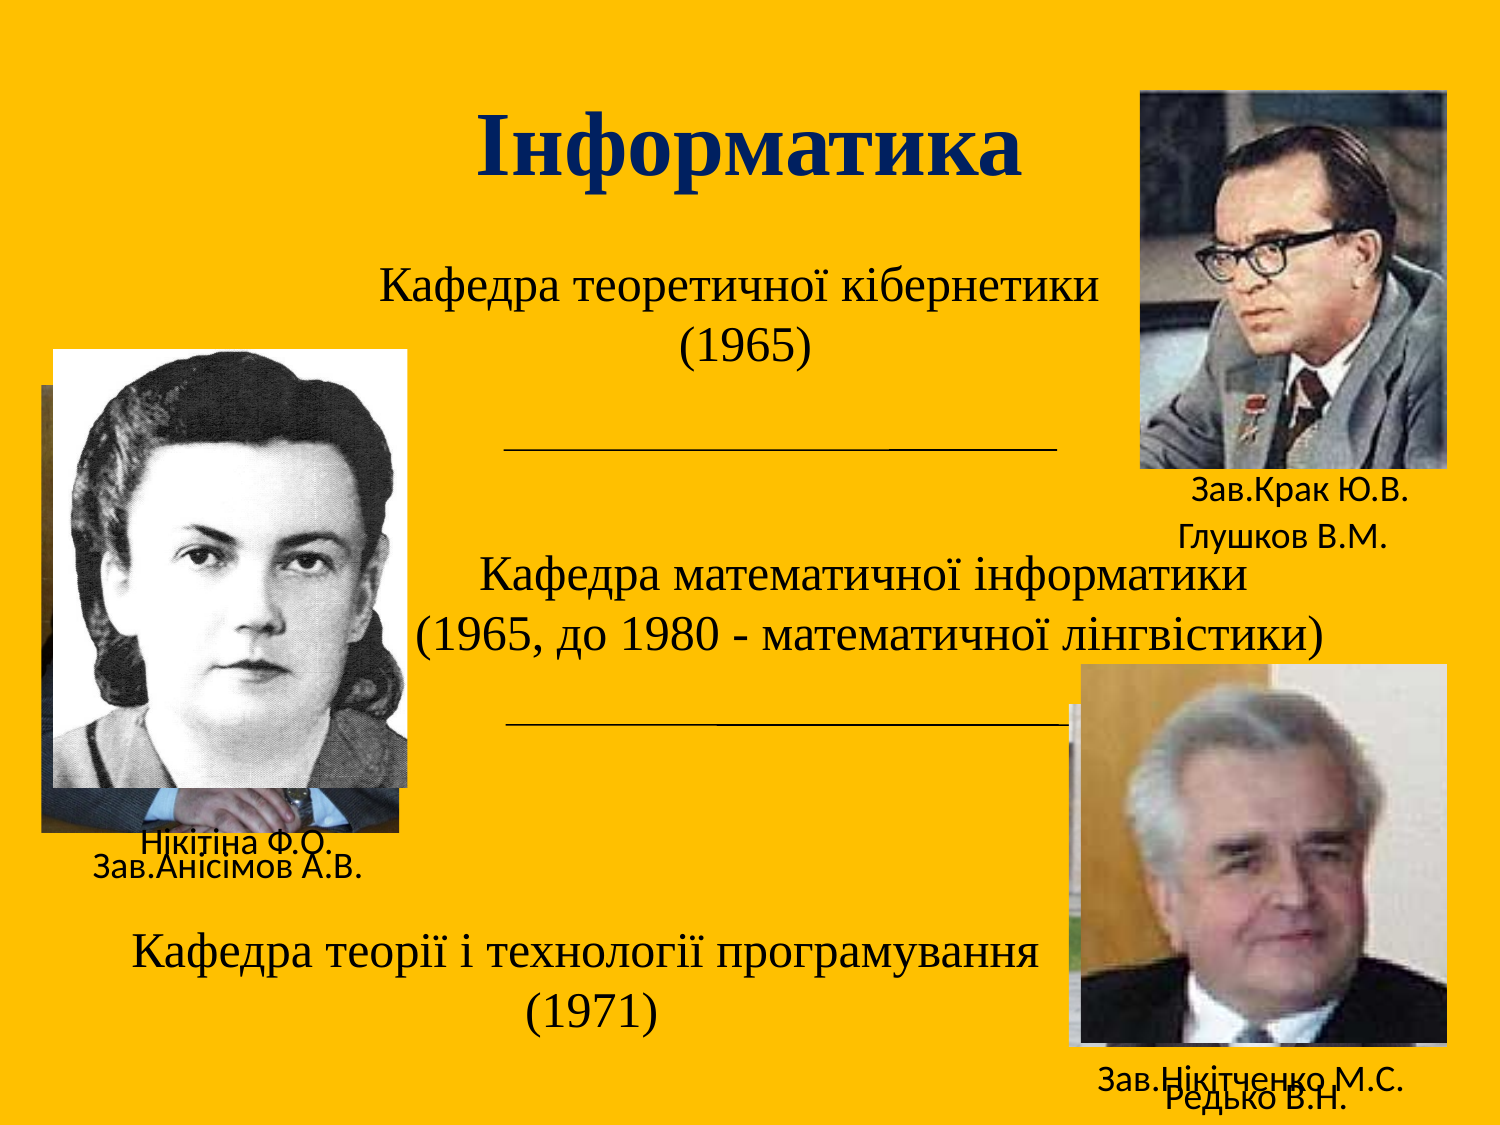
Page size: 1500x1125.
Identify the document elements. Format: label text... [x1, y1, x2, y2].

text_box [1068, 703, 1075, 1108]
text_box Кафедра теоретичної кібернетики (1965) [363, 243, 1128, 379]
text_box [52, 349, 408, 871]
title Інформатика [75, 45, 1425, 233]
text_box Кафедра теорії і технології програмування (1971) [116, 910, 1063, 1046]
text_box Кафедра математичної інформатики (1965, до 1980 - математичної лінгвістики) [412, 532, 1340, 668]
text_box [41, 385, 400, 896]
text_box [1080, 664, 1448, 1125]
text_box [1139, 89, 1448, 565]
